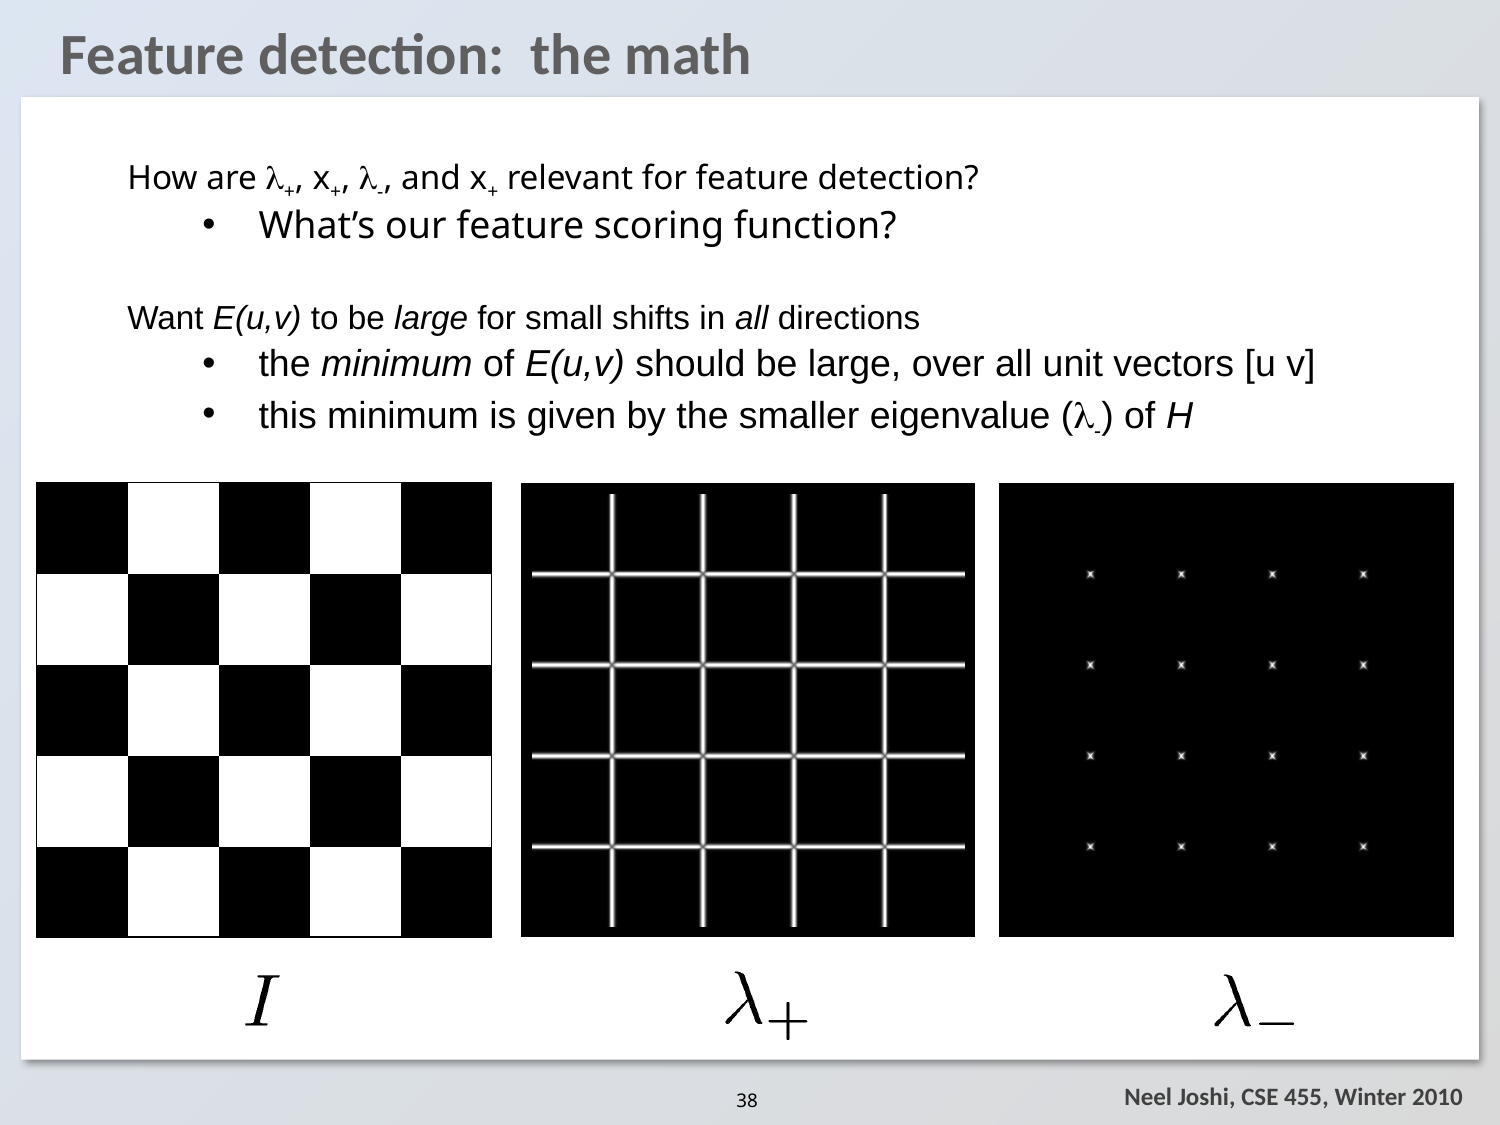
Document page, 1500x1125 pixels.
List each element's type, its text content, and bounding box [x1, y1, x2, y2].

picture [1212, 967, 1302, 1028]
picture [37, 483, 491, 937]
picture [999, 483, 1454, 937]
title Feature detection: the math [45, 23, 1451, 91]
picture [723, 964, 813, 1047]
picture [521, 483, 976, 937]
picture [237, 967, 282, 1028]
text_box How are +, x+, -, and x+ relevant for feature detection? What’s our feature scoring function? Want E(u,v) to be large for small shifts in all directions the minimum of E(u,v) should be large, over all unit vectors [u v] this minimum is given by the smaller eigenvalue (-) of H [112, 149, 1463, 1013]
